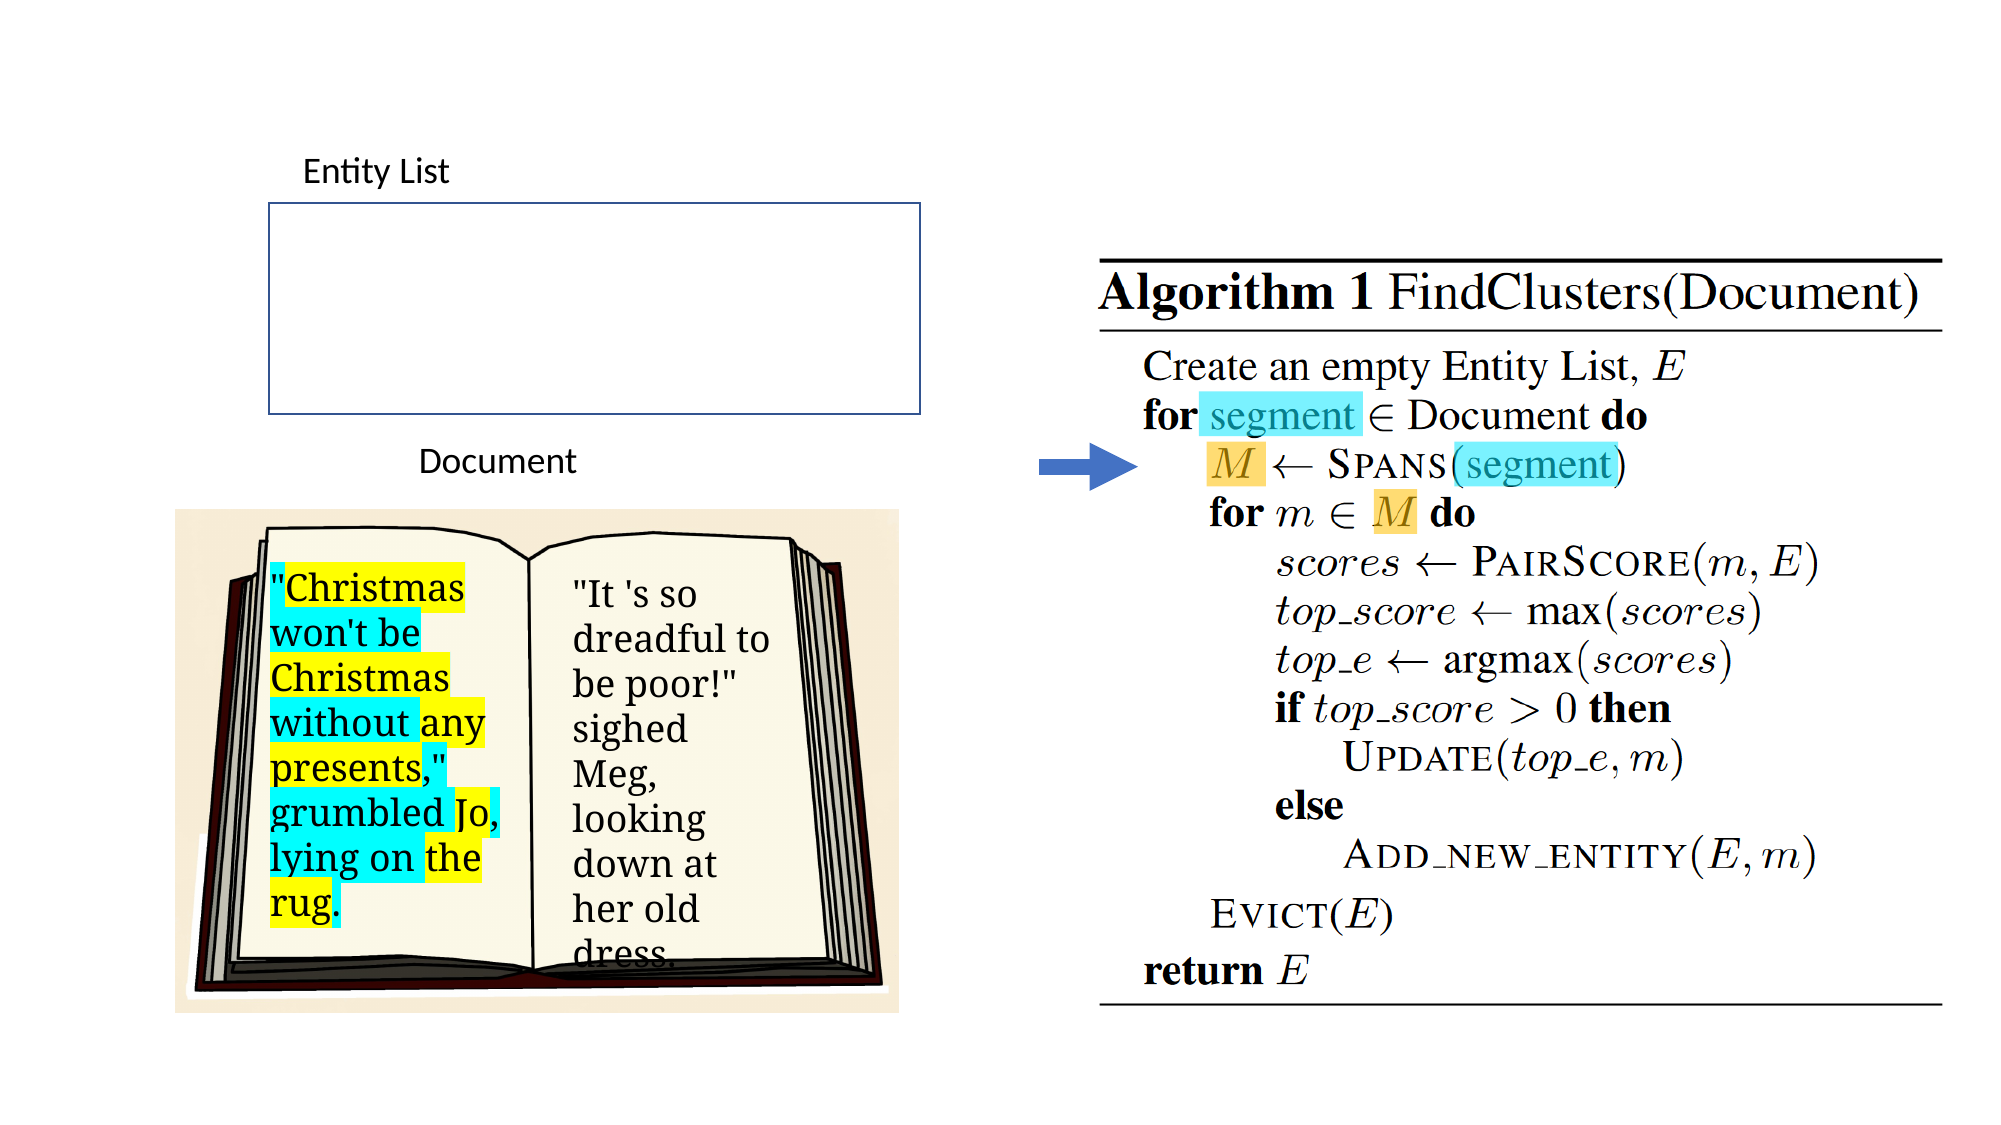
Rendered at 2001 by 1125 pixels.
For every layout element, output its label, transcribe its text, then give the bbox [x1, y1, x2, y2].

picture [1088, 250, 1943, 1014]
text_box Entity List [288, 138, 496, 199]
text_box [268, 202, 921, 415]
text_box Document [403, 428, 613, 489]
picture [175, 509, 899, 1013]
